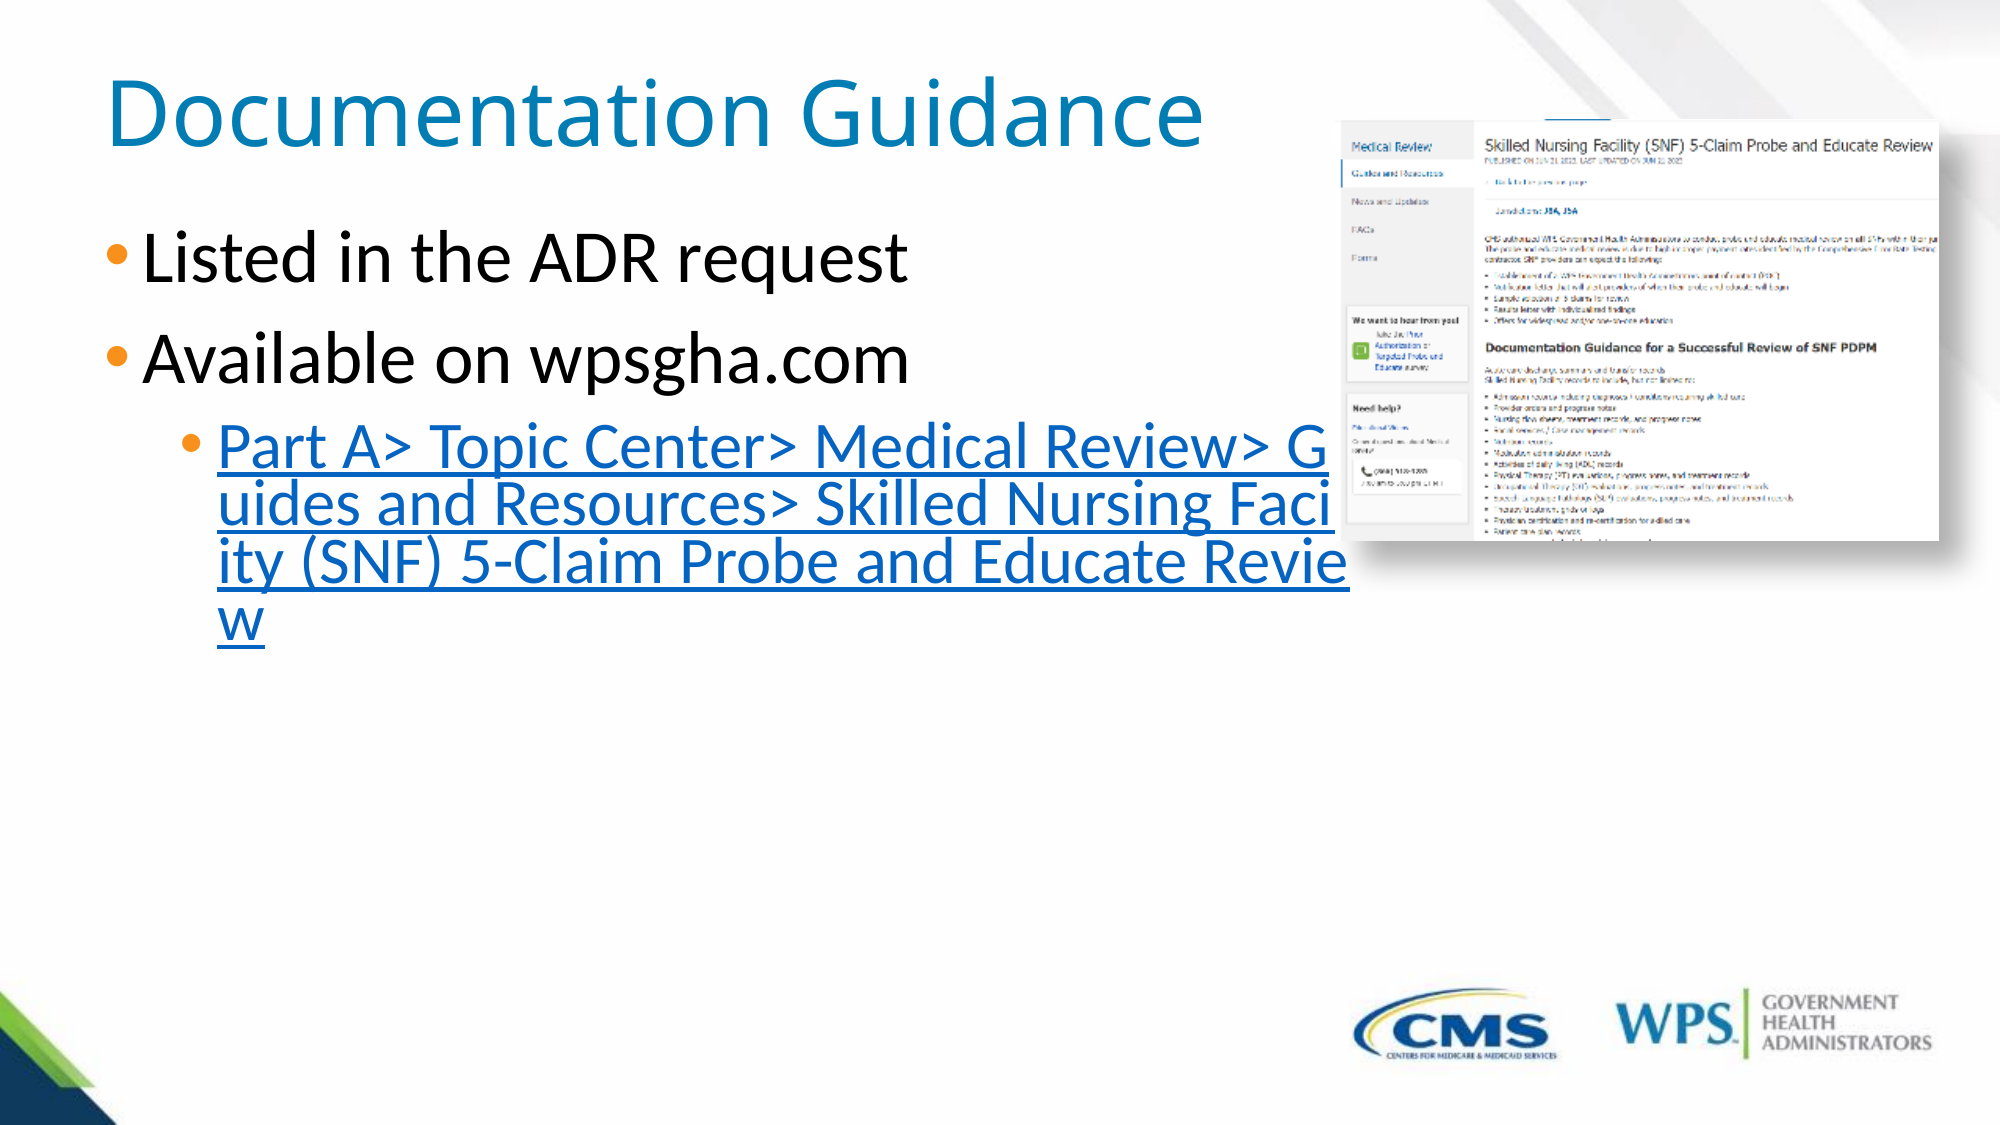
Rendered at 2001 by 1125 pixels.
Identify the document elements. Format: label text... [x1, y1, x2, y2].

title Documentation Guidance [89, 59, 1613, 179]
list Listed in the ADR request Available on wpsgha.com Part A> Topic Center> Medical Review> Guides and Resources> Skilled Nursing Facility (SNF) 5-Claim Probe and Educate Review [89, 210, 1369, 936]
picture [0, 0, 2000, 1125]
